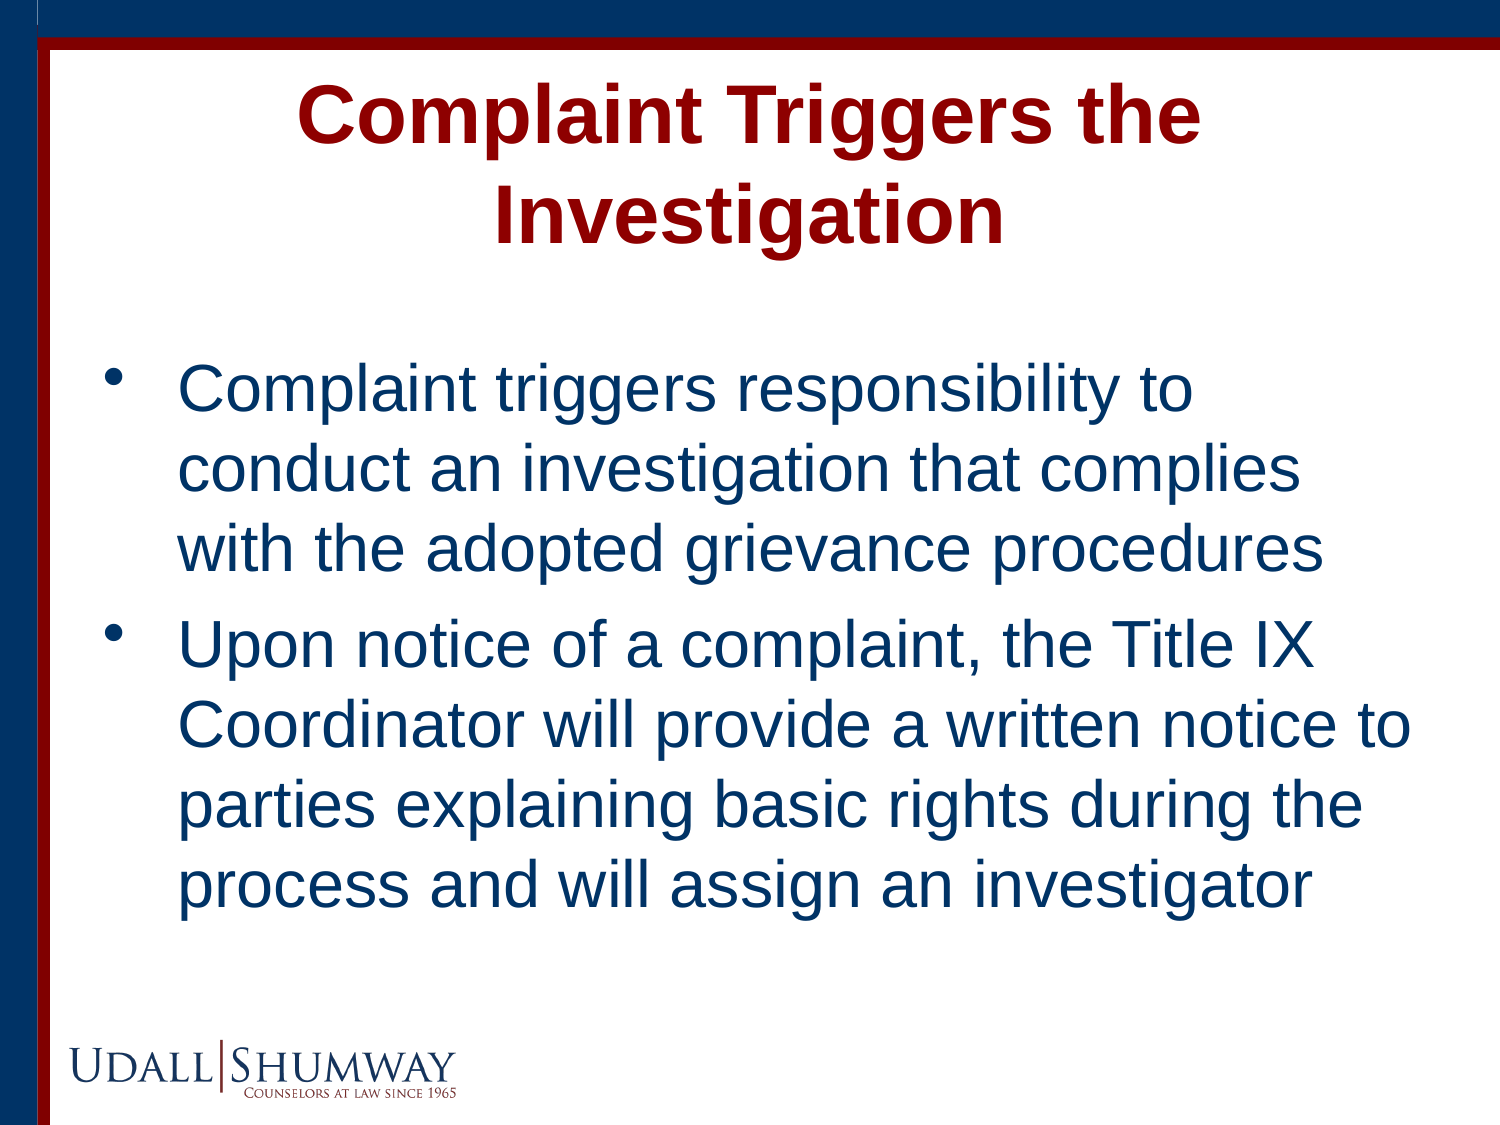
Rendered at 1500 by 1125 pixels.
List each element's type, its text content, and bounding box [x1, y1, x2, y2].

title Complaint Triggers the Investigation [112, 87, 1388, 233]
picture [62, 1031, 463, 1105]
list Complaint triggers responsibility to conduct an investigation that complies with the adopted grievance procedures Upon notice of a complaint, the Title IX Coordinator will provide a written notice to parties explaining basic rights during the process and will assign an investigator [87, 337, 1438, 1063]
